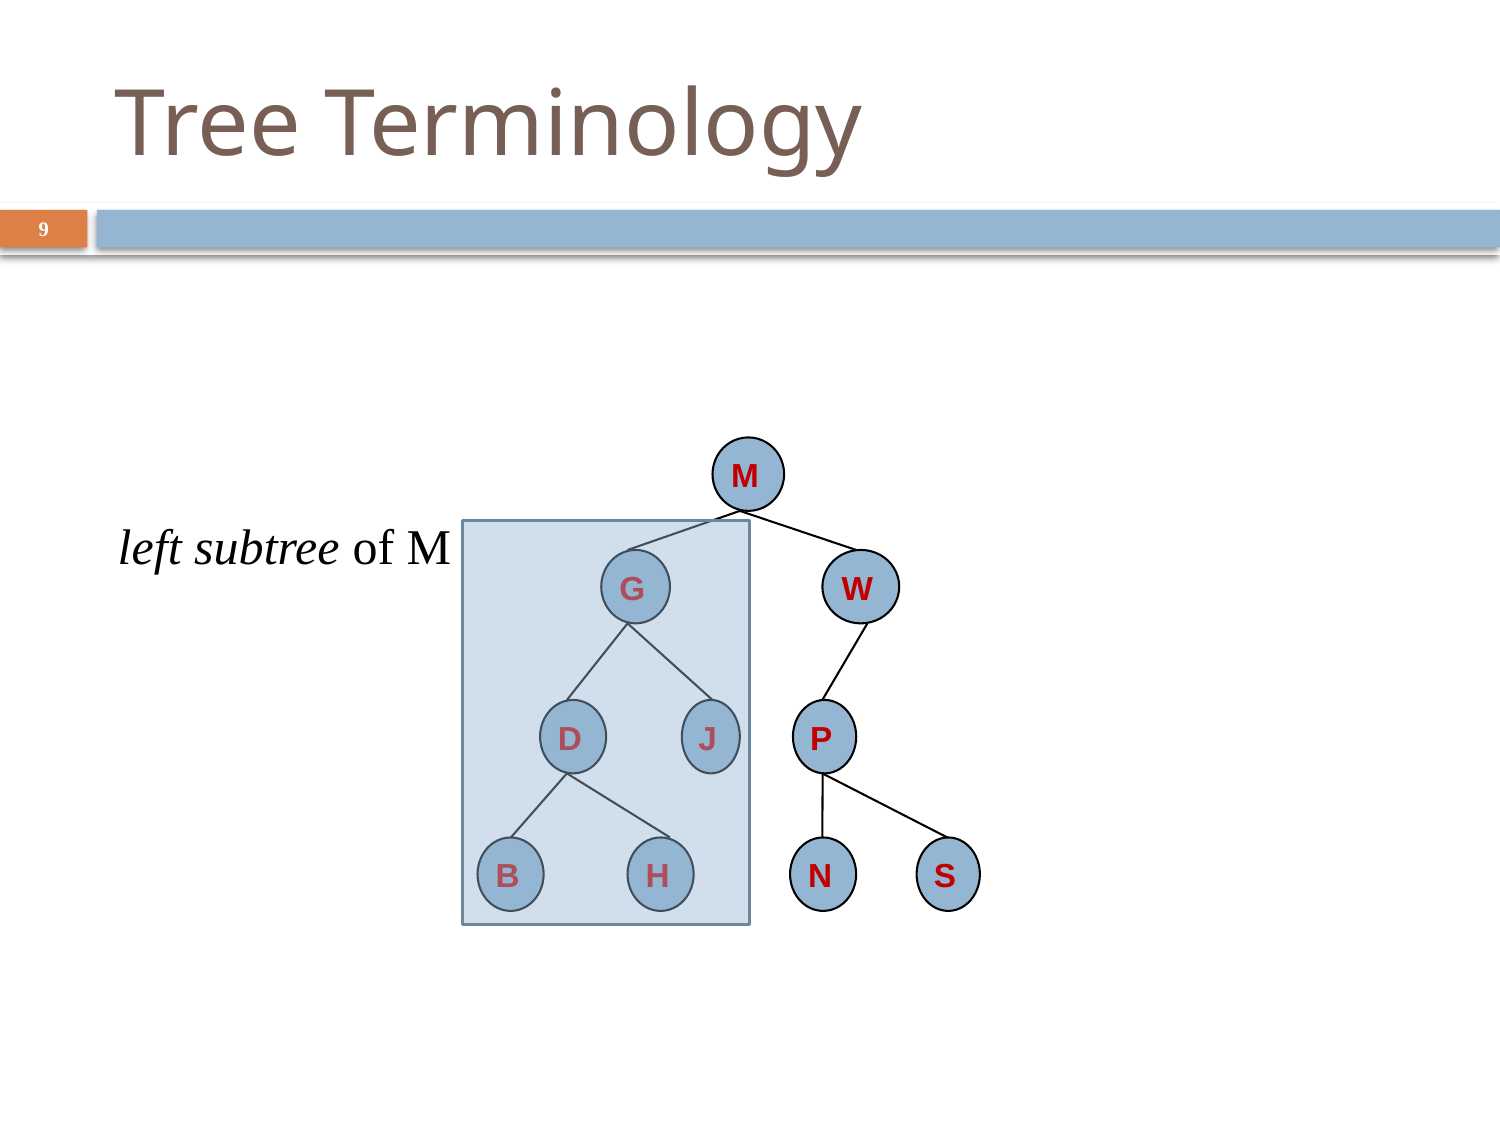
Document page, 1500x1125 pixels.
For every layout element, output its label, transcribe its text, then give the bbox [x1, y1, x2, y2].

slide_number 9 [0, 208, 88, 249]
title Tree Terminology [99, 37, 1438, 200]
text_box left subtree of M [102, 507, 467, 583]
text_box [461, 519, 751, 926]
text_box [477, 437, 981, 912]
